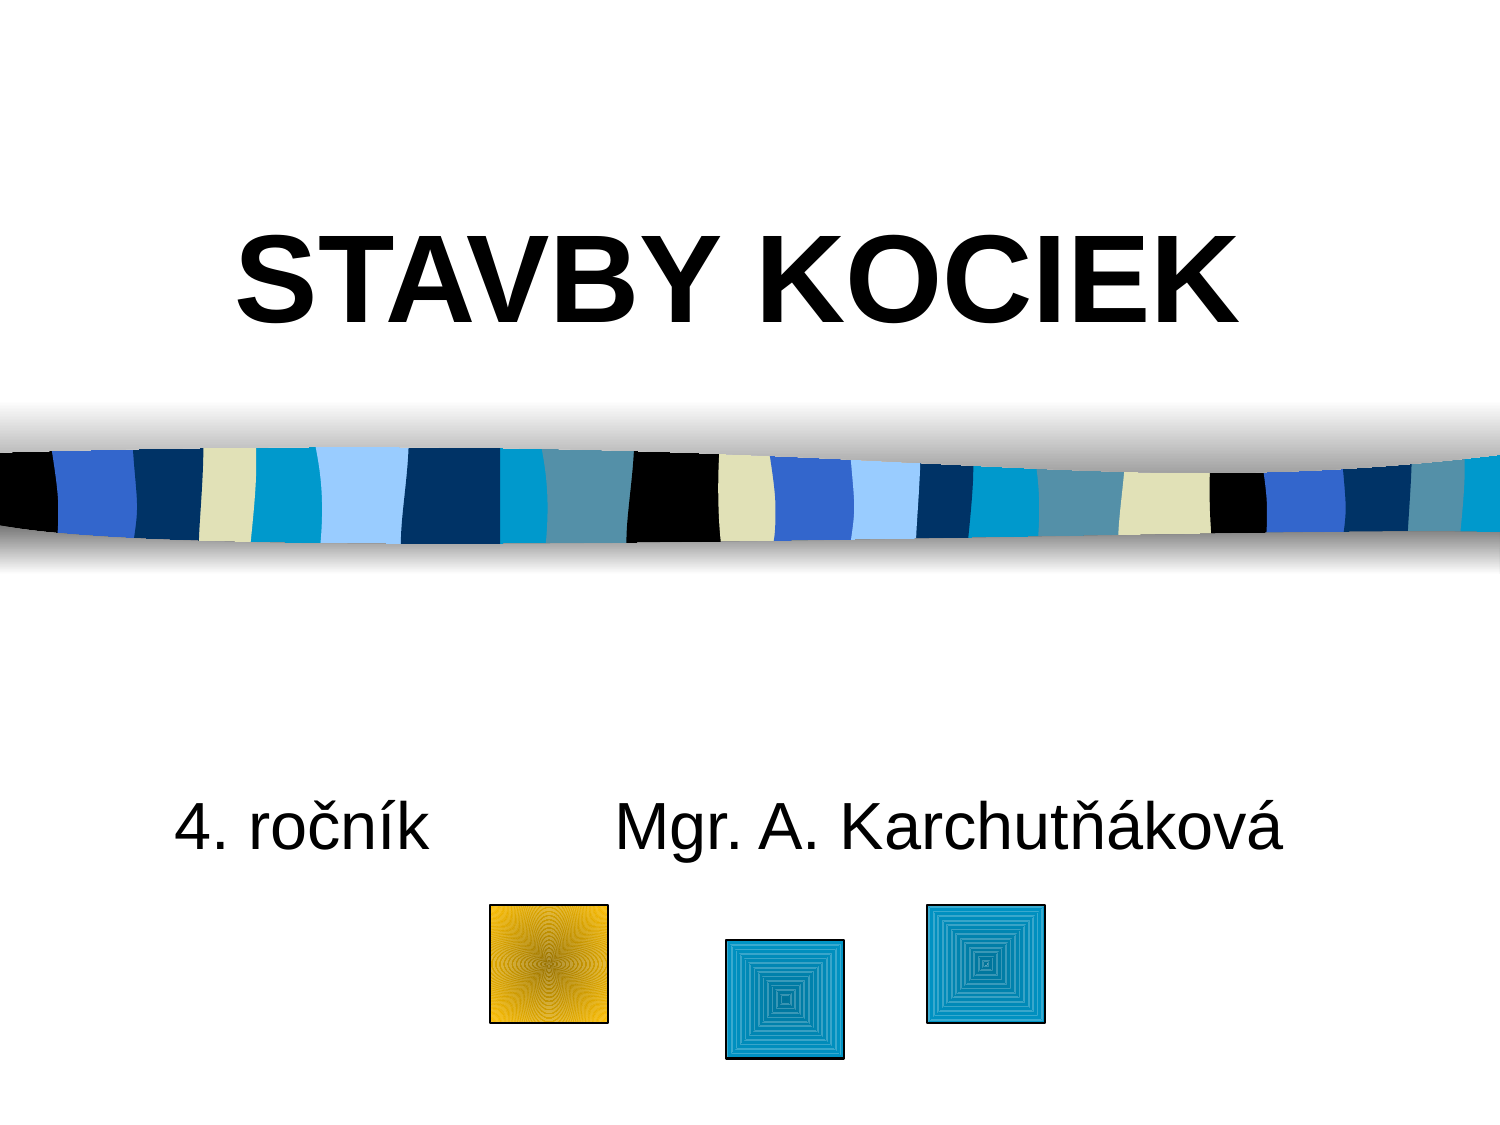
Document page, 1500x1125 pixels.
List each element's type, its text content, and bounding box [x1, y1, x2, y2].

text_box [726, 940, 845, 1059]
subtitle 4. ročník Mgr. A. Karchutňáková [159, 774, 1330, 926]
text_box [927, 905, 1046, 1024]
text_box [490, 905, 609, 1024]
title Stavby kociek [135, 136, 1341, 408]
